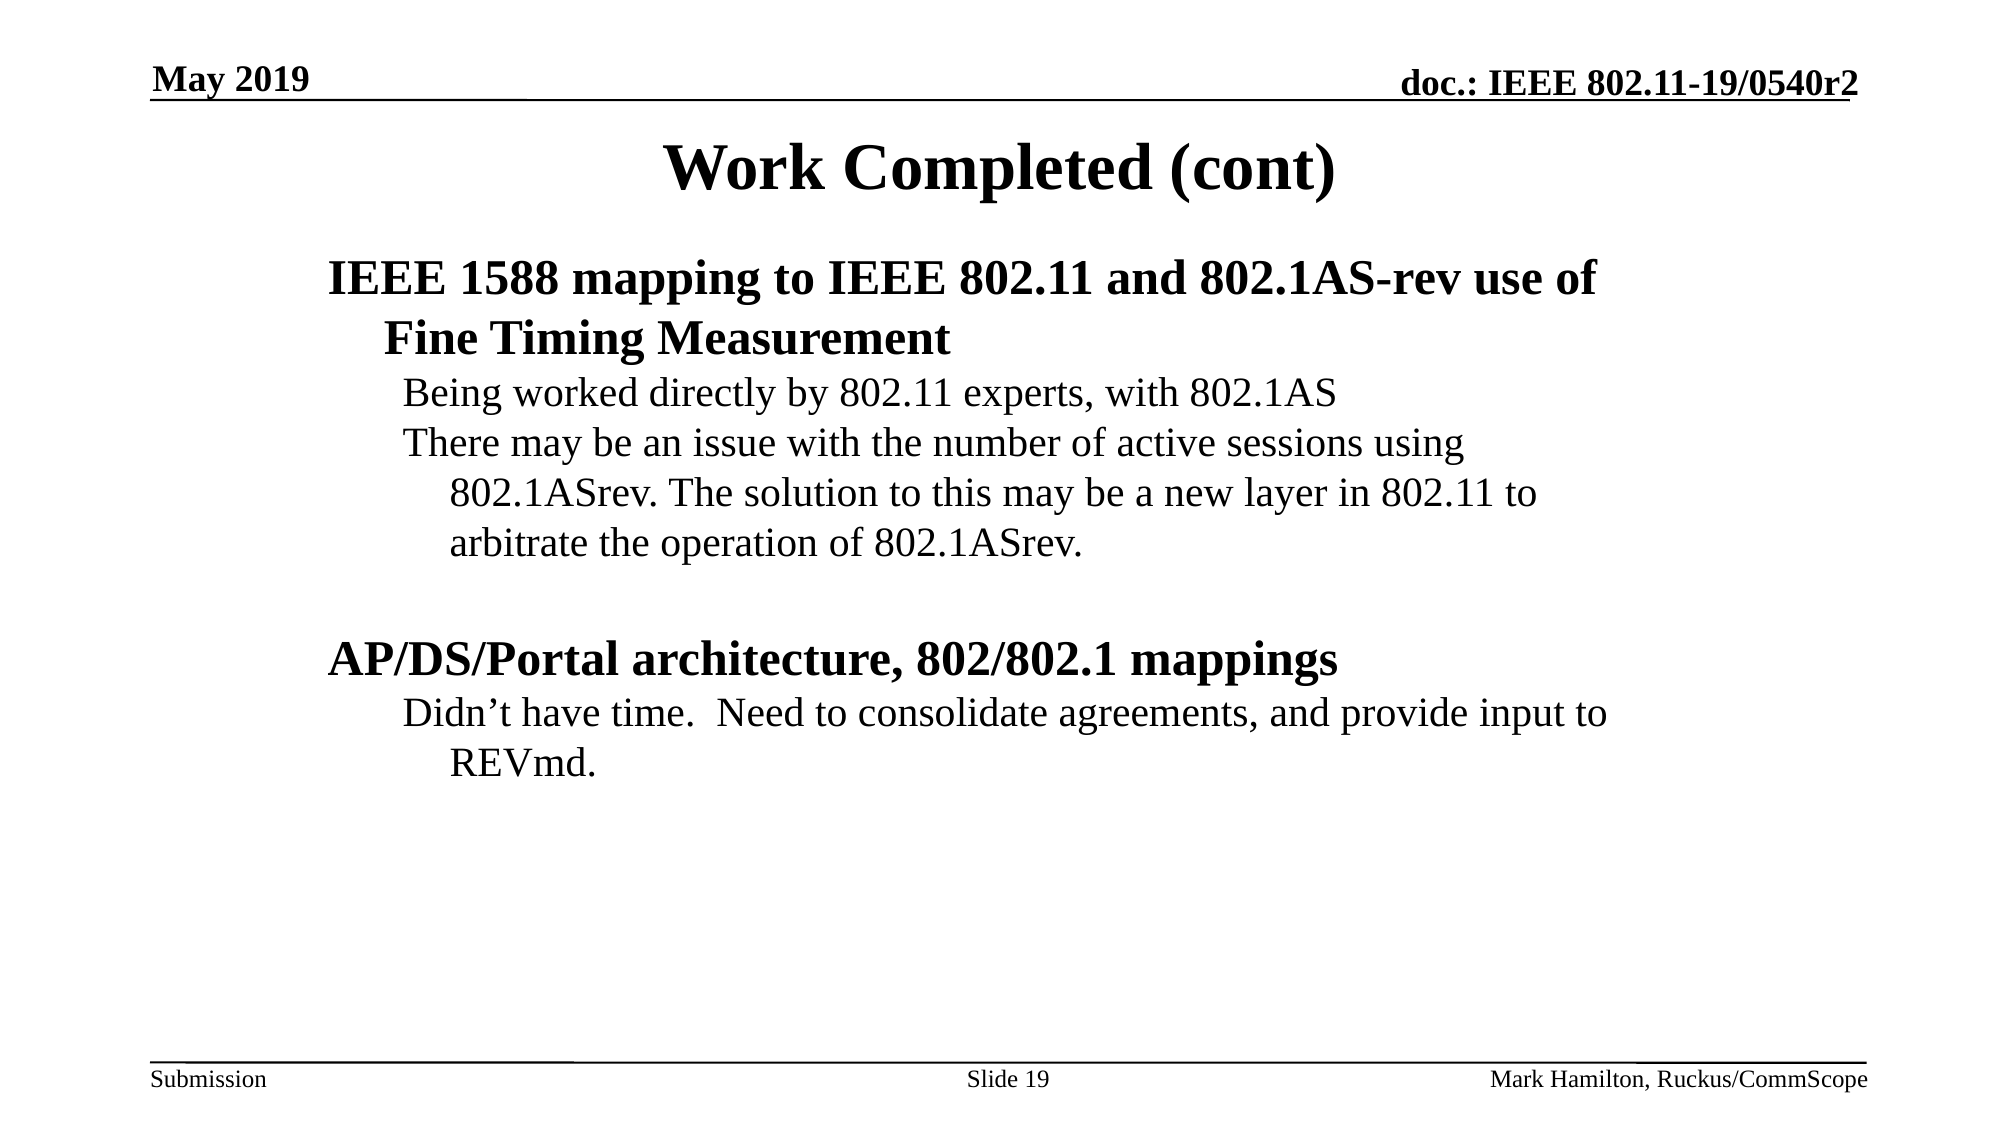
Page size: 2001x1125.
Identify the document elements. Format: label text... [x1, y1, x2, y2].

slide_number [152, 54, 563, 100]
footer Mark Hamilton, Ruckus/CommScope [1171, 1061, 1869, 1093]
list IEEE 1588 mapping to IEEE 802.11 and 802.1AS-rev use of Fine Timing Measurement Being worked directly by 802.11 experts, with 802.1AS There may be an issue with the number of active sessions using 802.1ASrev. The solution to this may be a new layer in 802.11 to arbitrate the operation of 802.1ASrev. AP/DS/Portal architecture, 802/802.1 mappings Didn’t have time. Need to consolidate agreements, and provide input to REVmd. [312, 237, 1688, 1063]
title Work Completed (cont) [362, 112, 1638, 213]
slide_number Slide 19 [950, 1061, 1067, 1123]
